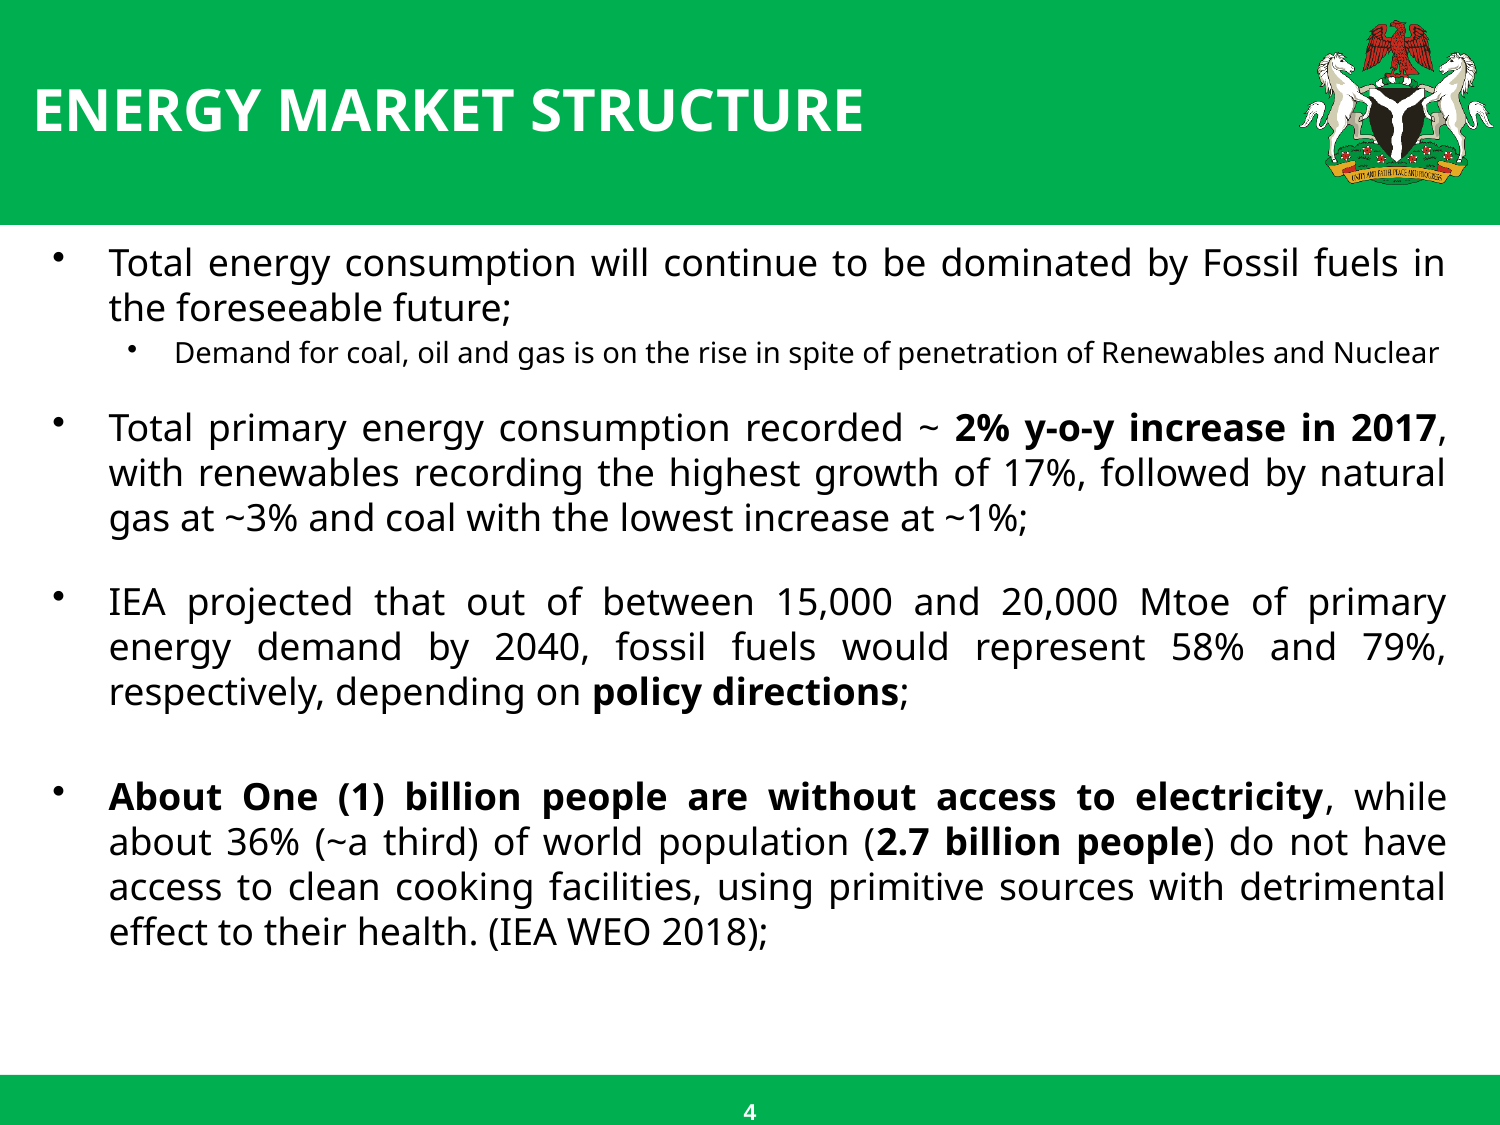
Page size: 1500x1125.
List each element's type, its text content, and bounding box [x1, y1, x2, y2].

list Total energy consumption will continue to be dominated by Fossil fuels in the foreseeable future; Demand for coal, oil and gas is on the rise in spite of penetration of Renewables and Nuclear Total primary energy consumption recorded ~ 2% y-o-y increase in 2017, with renewables recording the highest growth of 17%, followed by natural gas at ~3% and coal with the lowest increase at ~1%; IEA projected that out of between 15,000 and 20,000 Mtoe of primary energy demand by 2040, fossil fuels would represent 58% and 79%, respectively, depending on policy directions; About One (1) billion people are without access to electricity, while about 36% (~a third) of world population (2.7 billion people) do not have access to clean cooking facilities, using primitive sources with detrimental effect to their health. (IEA WEO 2018); [36, 231, 1463, 1051]
picture [1299, 20, 1494, 185]
slide_number 4 [593, 1051, 907, 1125]
title Energy Market Structure [16, 76, 1301, 151]
